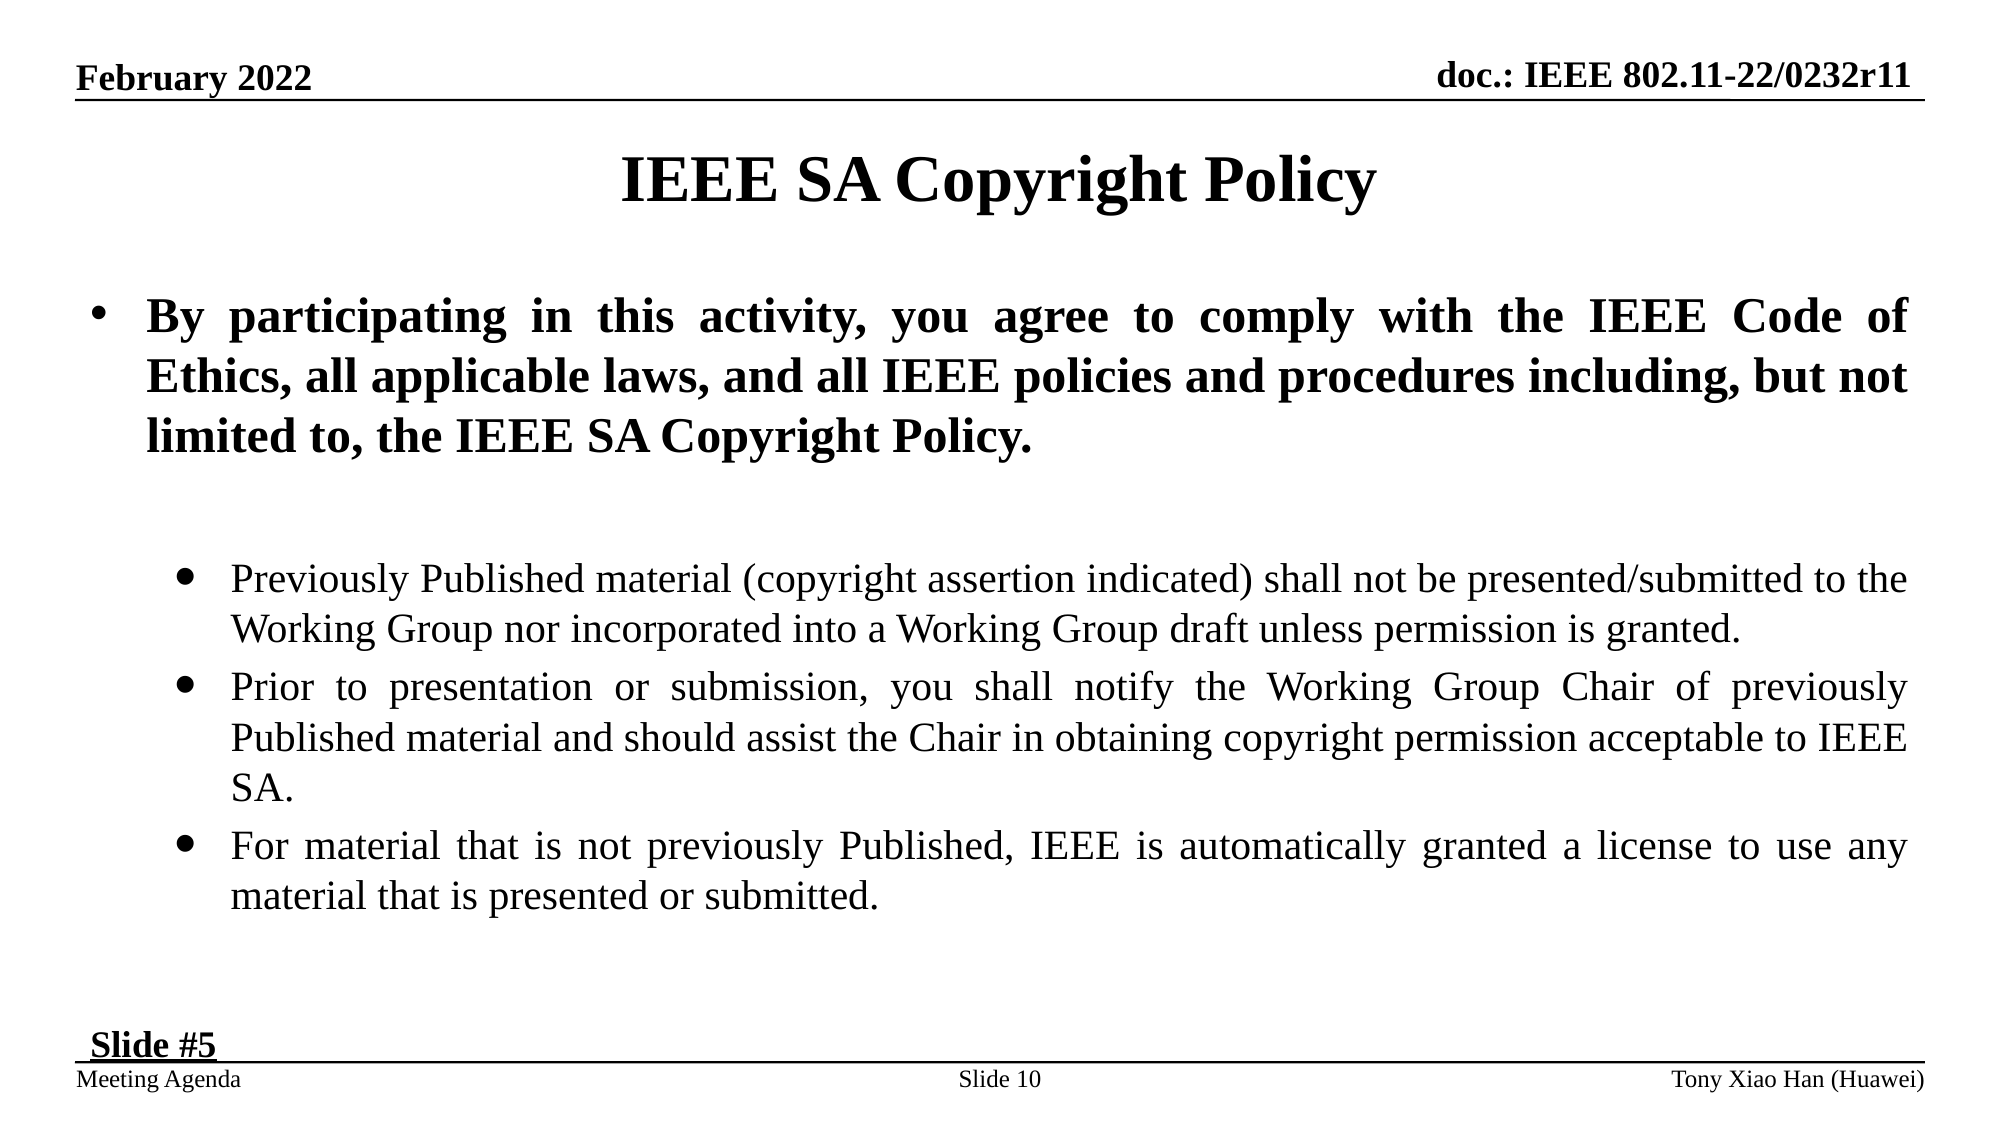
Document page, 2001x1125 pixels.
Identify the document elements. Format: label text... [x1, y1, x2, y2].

text_box Slide #5 [75, 1012, 232, 1073]
text_box IEEE SA Copyright Policy [362, 87, 1638, 263]
list By participating in this activity, you agree to comply with the IEEE Code of Ethics, all applicable laws, and all IEEE policies and procedures including, but not limited to, the IEEE SA Copyright Policy. Previously Published material (copyright assertion indicated) shall not be presented/submitted to the Working Group nor incorporated into a Working Group draft unless permission is granted. Prior to presentation or submission, you shall notify the Working Group Chair of previously Published material and should assist the Chair in obtaining copyright permission acceptable to IEEE SA. For material that is not previously Published, IEEE is automatically granted a license to use any material that is presented or submitted. [75, 275, 1925, 1038]
